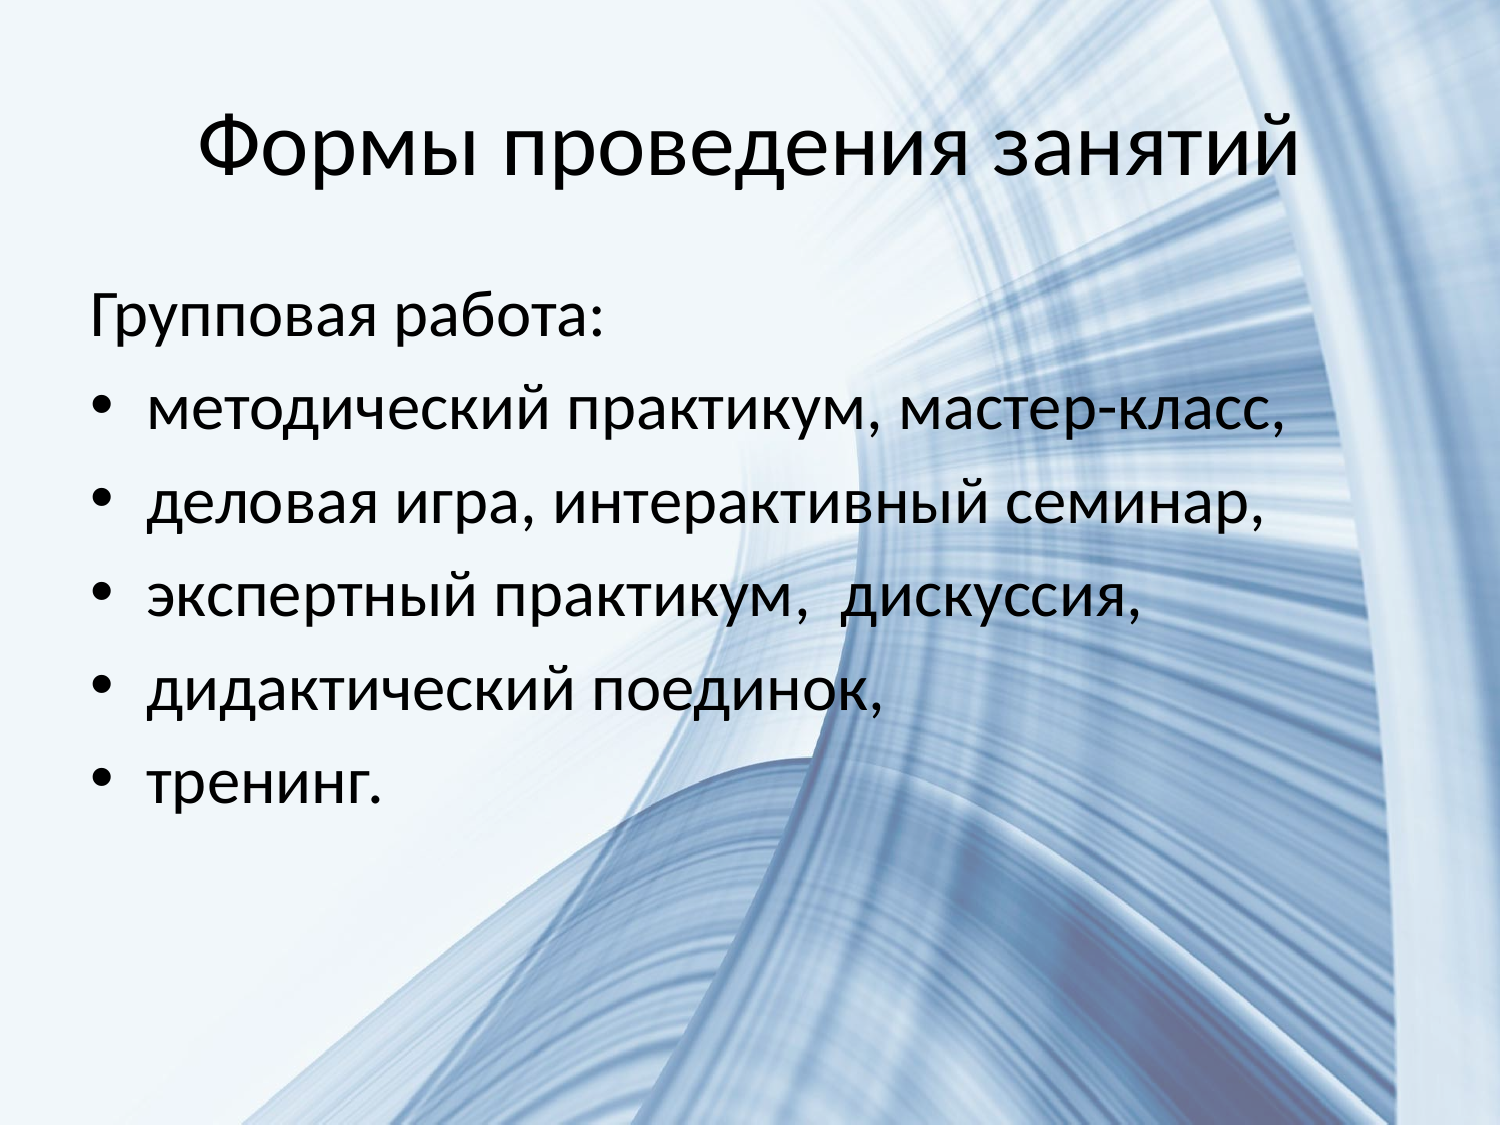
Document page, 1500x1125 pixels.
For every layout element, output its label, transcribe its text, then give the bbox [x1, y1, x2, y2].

list Групповая работа: методический практикум, мастер-класс, деловая игра, интерактивный семинар, экспертный практикум, дискуссия, дидактический поединок, тренинг. [75, 262, 1425, 1005]
title Формы проведения занятий [75, 45, 1425, 233]
